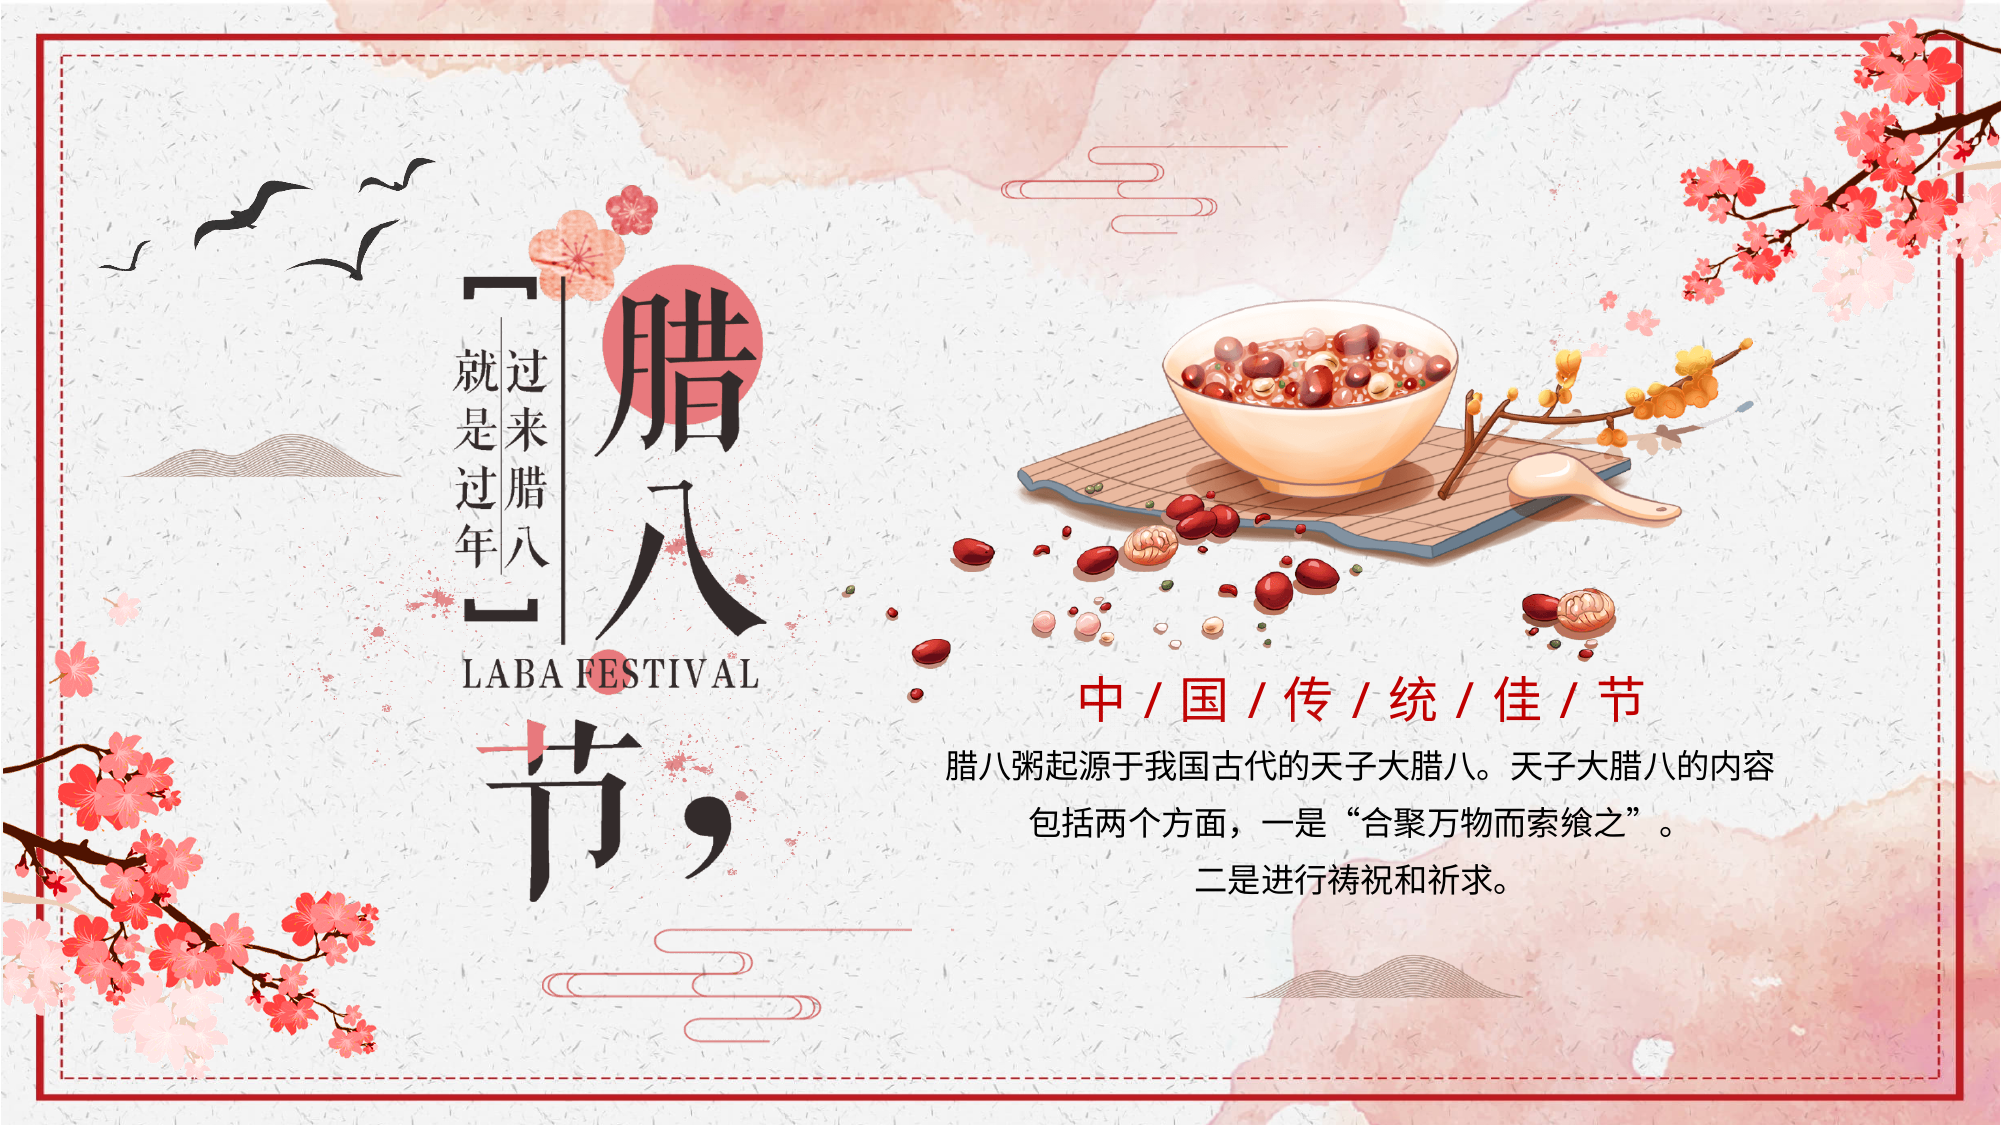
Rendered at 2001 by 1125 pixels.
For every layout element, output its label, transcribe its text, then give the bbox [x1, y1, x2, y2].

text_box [826, 81, 1839, 732]
picture [0, 0, 2001, 1125]
text_box 中/国/传/统/佳/节 腊八粥起源于我国古代的天子大腊八。天子大腊八的内容 包括两个方面，一是“合聚万物而索飨之”。 二是进行祷祝和祈求。 [1564, 732, 1815, 934]
